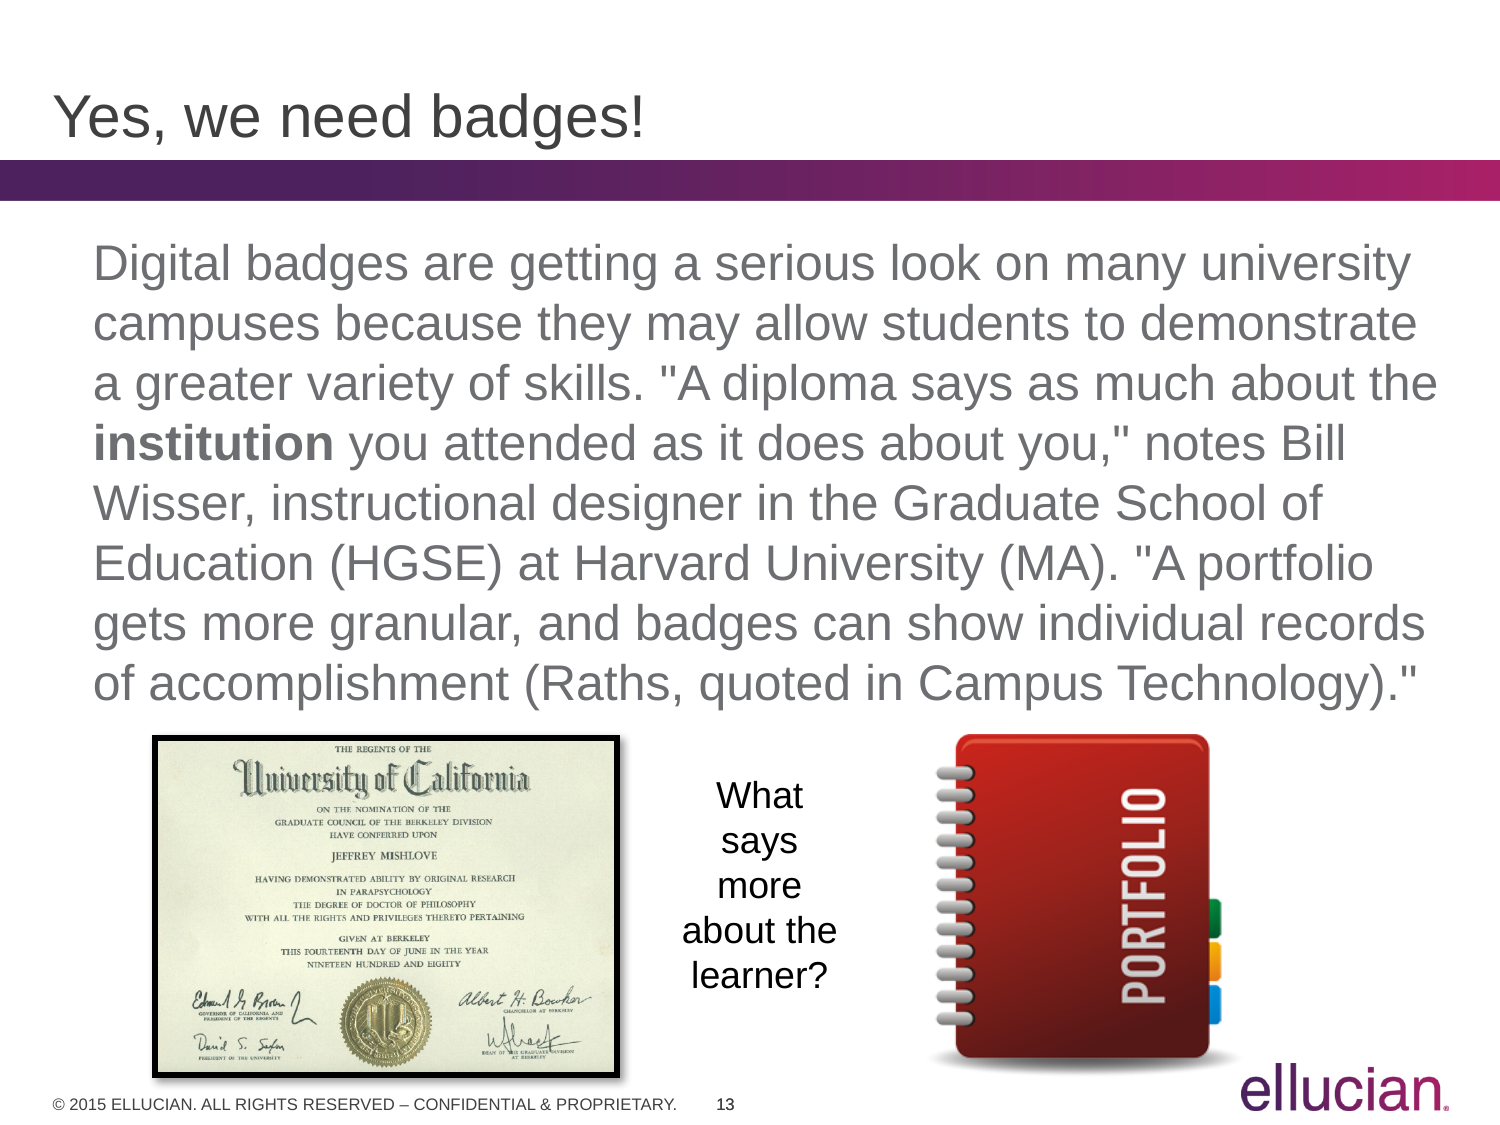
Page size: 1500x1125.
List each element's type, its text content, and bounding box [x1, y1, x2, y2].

list Digital badges are getting a serious look on many university campuses because they may allow students to demonstrate a greater variety of skills. "A diploma says as much about the institution you attended as it does about you," notes Bill Wisser, instructional designer in the Graduate School of Education (HGSE) at Harvard University (MA). "A portfolio gets more granular, and badges can show individual records of accomplishment (Raths, quoted in Campus Technology)." [74, 230, 1449, 731]
picture [0, 160, 1500, 201]
title Yes, we need badges! [52, 14, 1449, 150]
text_box What says more about the learner? [664, 763, 856, 1004]
picture [157, 740, 614, 1073]
picture [913, 734, 1449, 1111]
